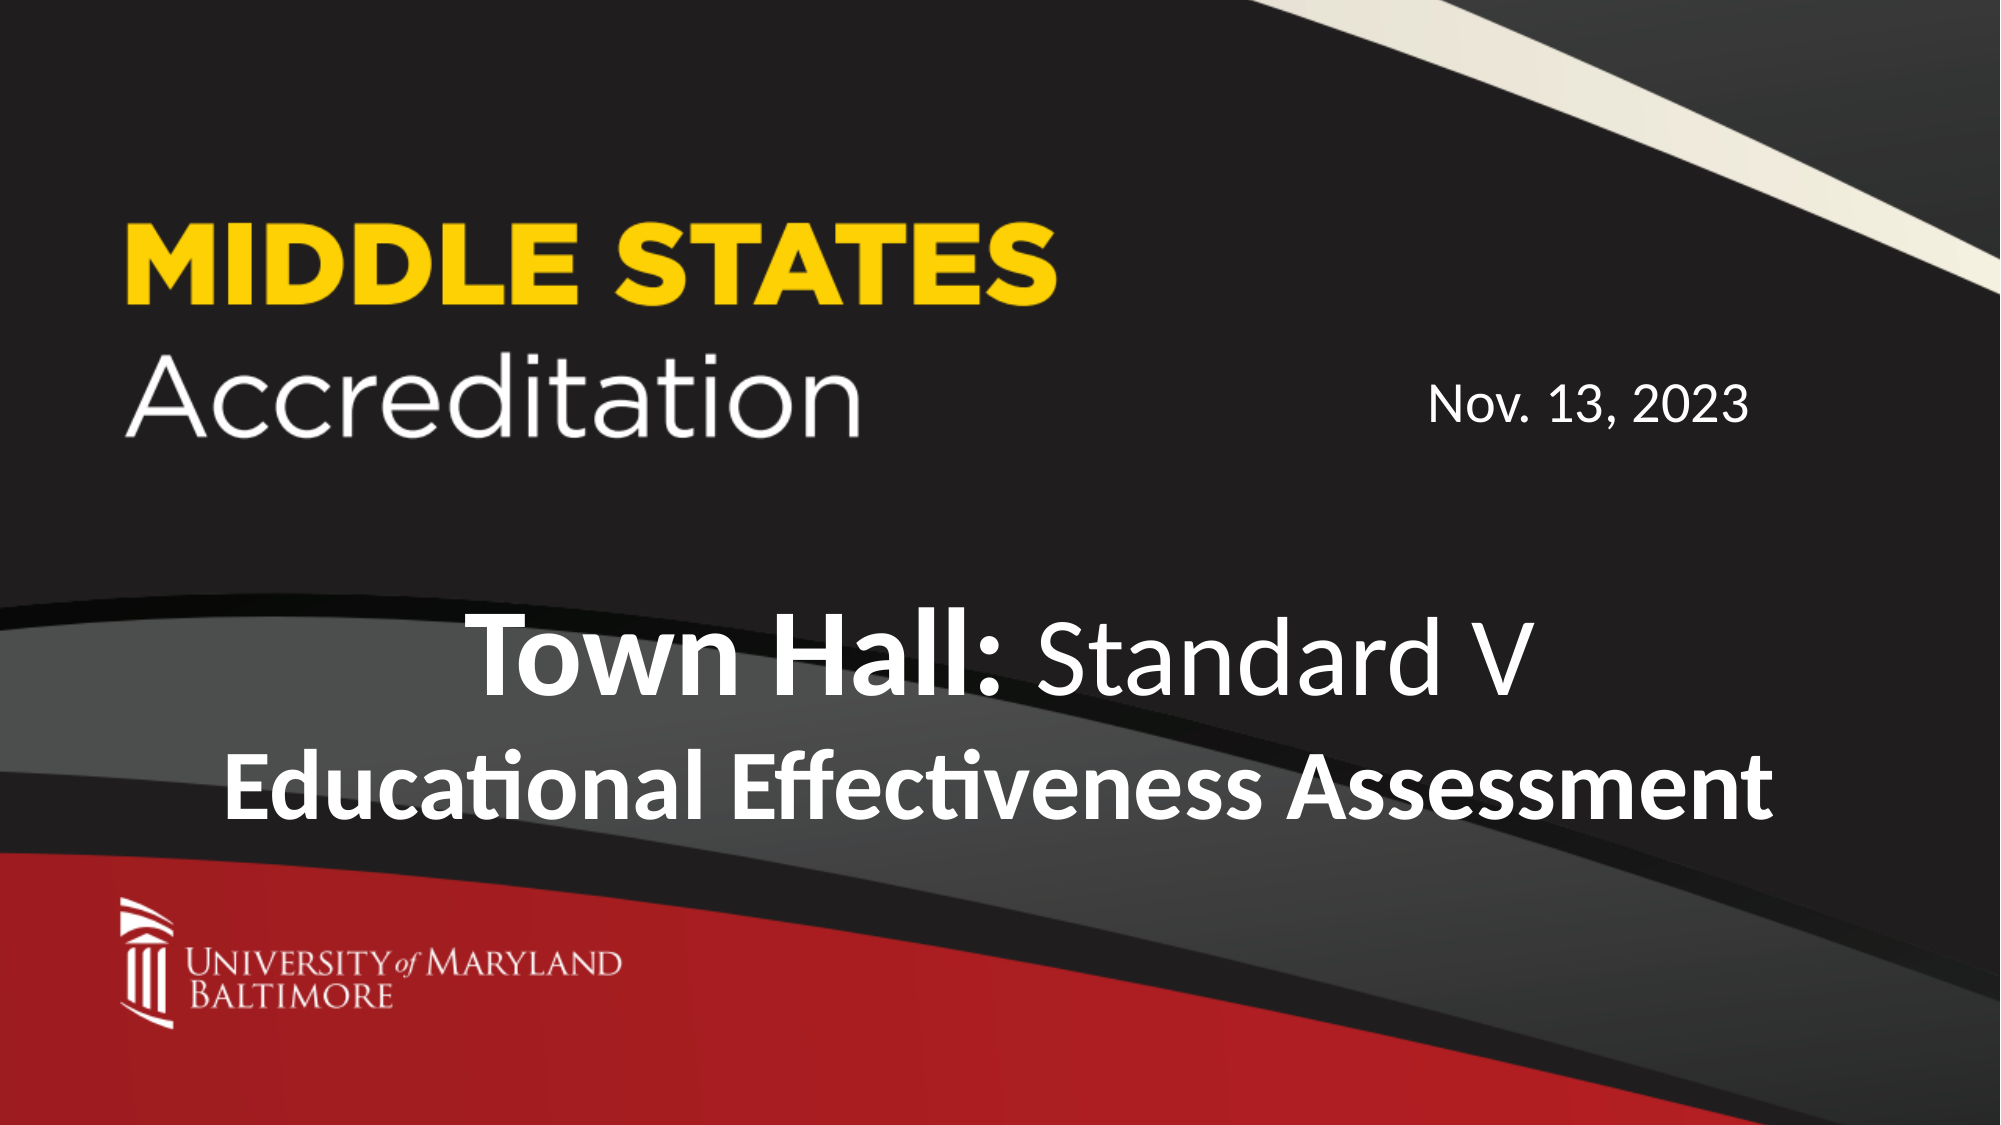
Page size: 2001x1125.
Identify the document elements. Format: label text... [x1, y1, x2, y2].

subtitle Town Hall: Standard V Educational Effectiveness Assessment [169, 562, 1831, 754]
text_box Nov. 13, 2023 [1413, 357, 1899, 442]
